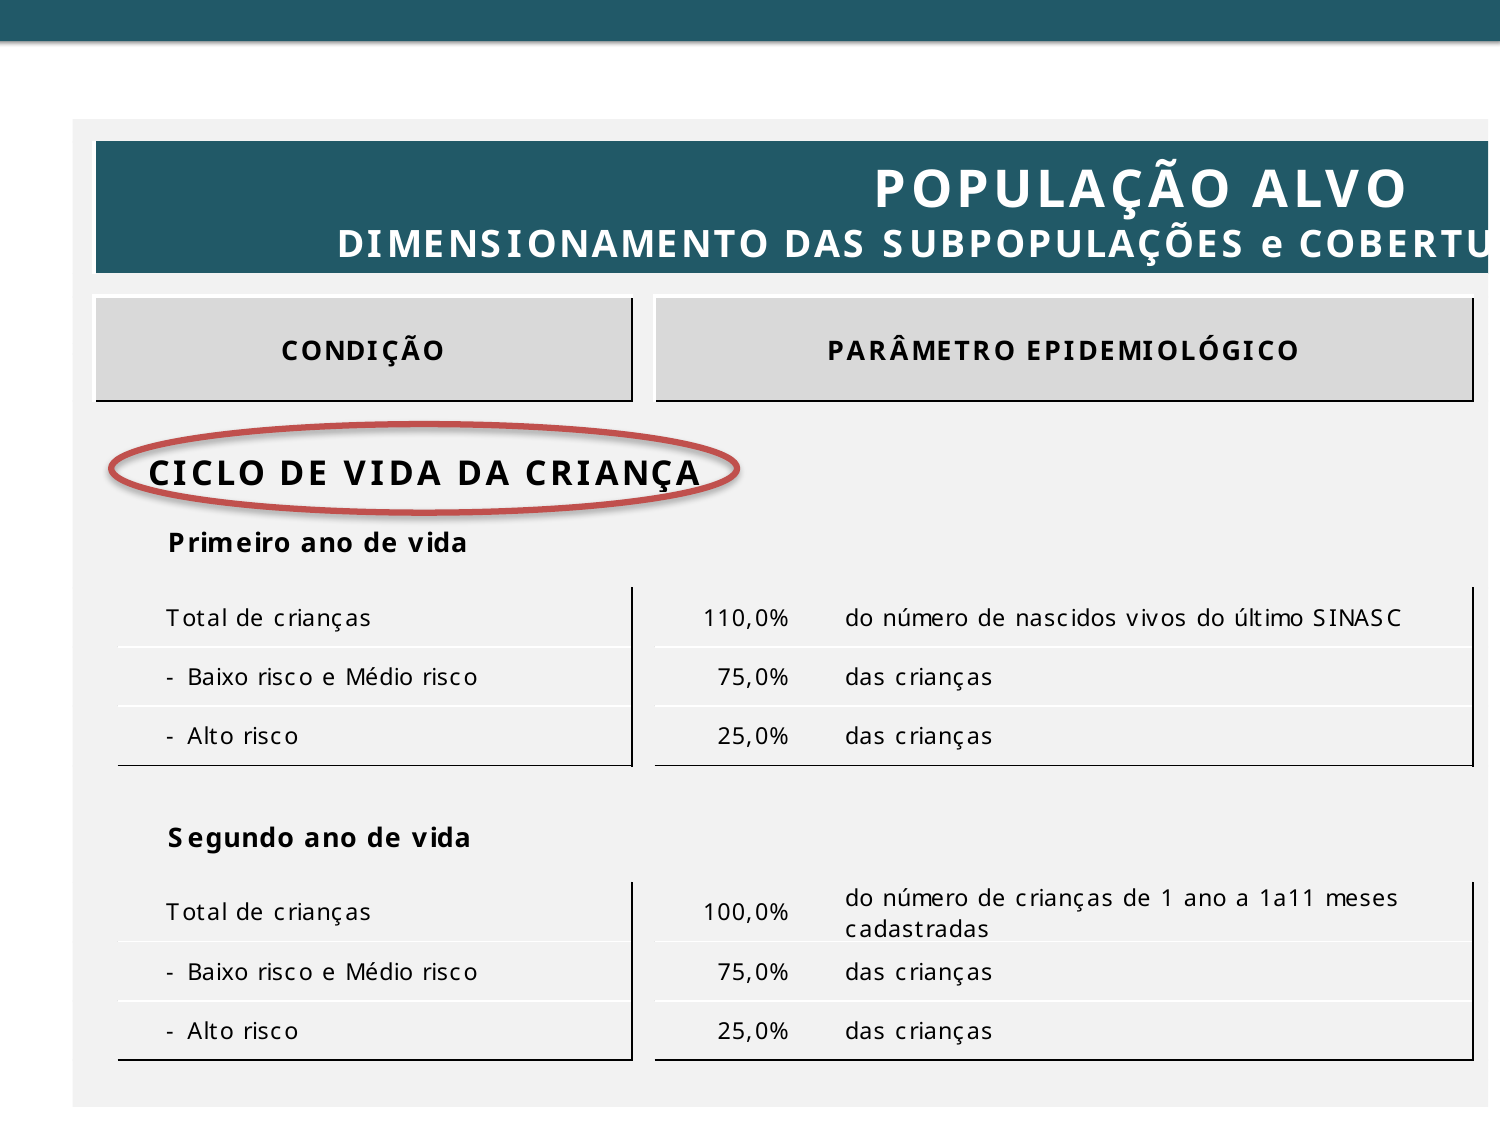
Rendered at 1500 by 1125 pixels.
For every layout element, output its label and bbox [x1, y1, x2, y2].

picture [70, 117, 1489, 1109]
